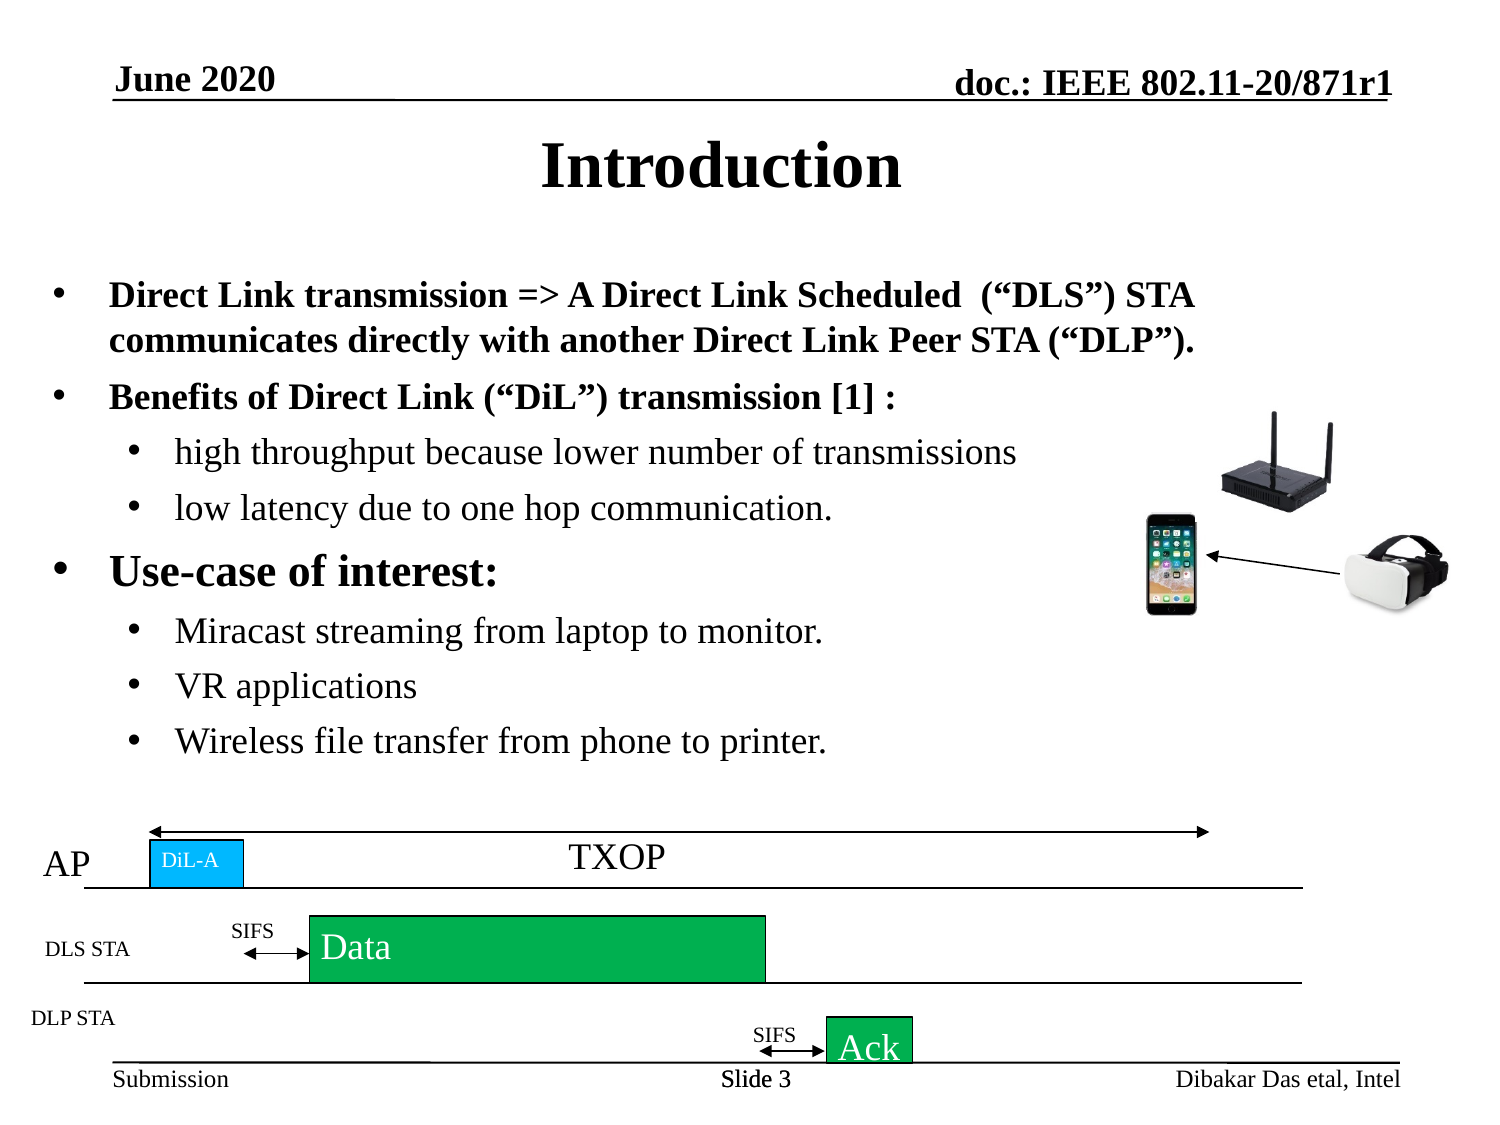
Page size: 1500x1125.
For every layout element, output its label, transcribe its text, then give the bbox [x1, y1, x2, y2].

text_box DiL-A [149, 840, 244, 887]
title Introduction [92, 73, 1368, 249]
text_box DLS STA [29, 927, 156, 968]
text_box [1205, 554, 1341, 575]
list Direct Link transmission => A Direct Link Scheduled (“DLS”) STA communicates directly with another Direct Link Peer STA (“DLP”). Benefits of Direct Link (“DiL”) transmission [1] : high throughput because lower number of transmissions low latency due to one hop communication. Use-case of interest: Miracast streaming from laptop to monitor. VR applications Wireless file transfer from phone to printer. [37, 261, 1303, 796]
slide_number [114, 54, 423, 100]
text_box Data [309, 916, 766, 982]
text_box Ack [826, 1017, 913, 1064]
picture [1138, 400, 1454, 626]
text_box SIFS [216, 909, 290, 951]
text_box DLP STA [16, 995, 141, 1037]
footer Dibakar Das etal, Intel [878, 1061, 1402, 1093]
text_box TXOP [554, 840, 690, 885]
text_box SIFS [738, 1013, 812, 1055]
text_box AP [28, 831, 115, 892]
text_box TXOP [554, 824, 690, 831]
text_box Slide 3 [712, 1062, 800, 1122]
